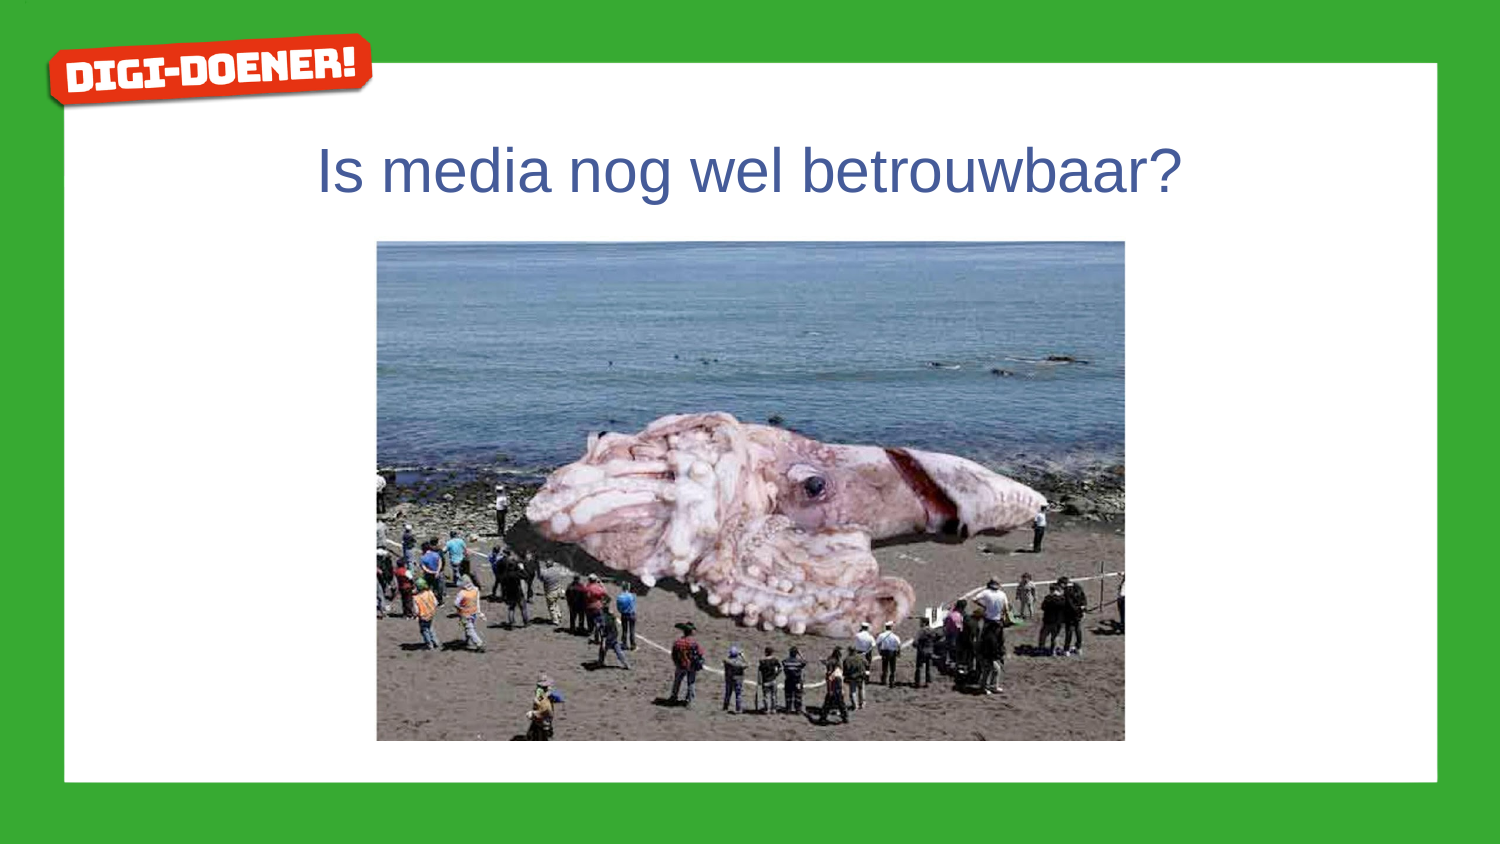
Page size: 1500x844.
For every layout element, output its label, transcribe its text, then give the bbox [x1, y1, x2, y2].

picture [0, 0, 1500, 844]
text_box Is media nog wel betrouwbaar? [131, 115, 1369, 224]
